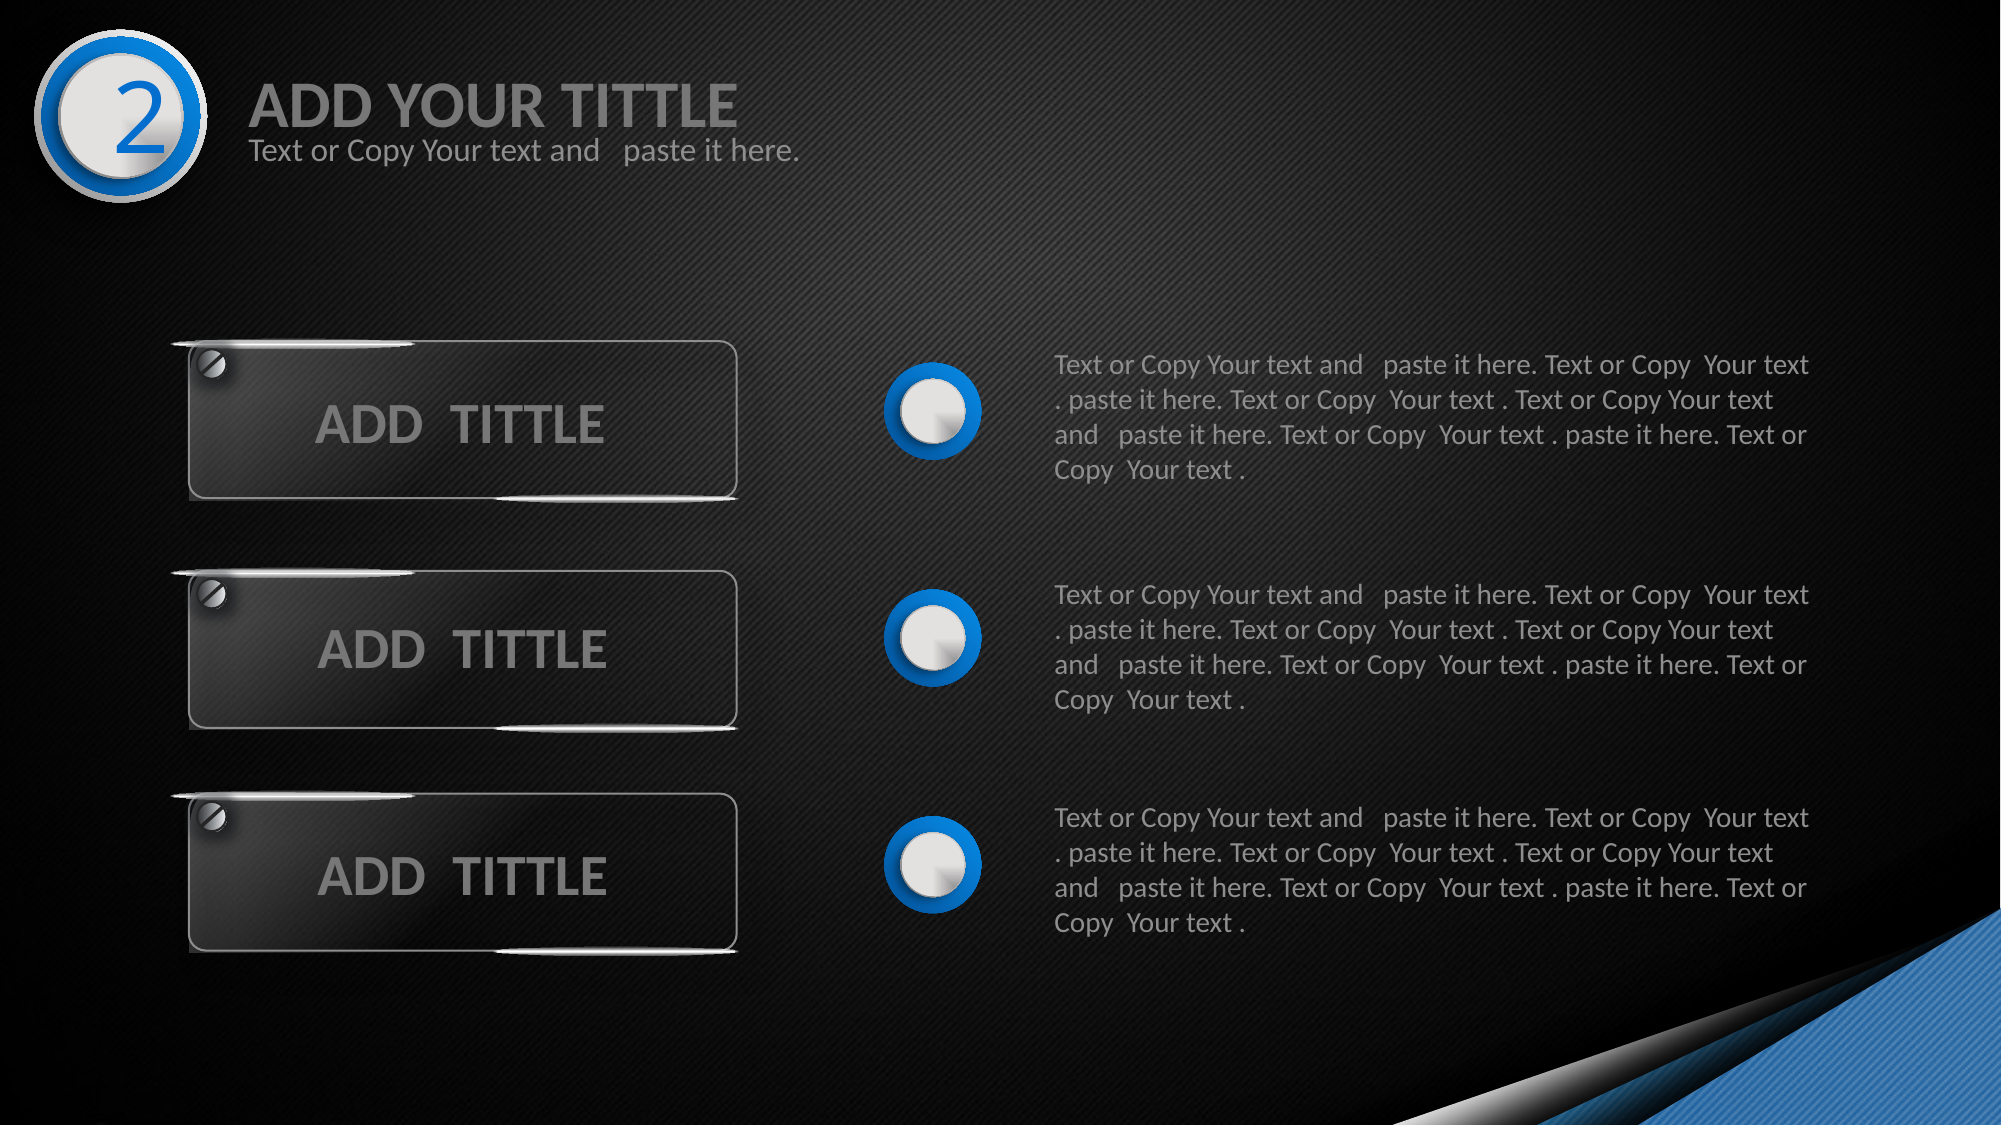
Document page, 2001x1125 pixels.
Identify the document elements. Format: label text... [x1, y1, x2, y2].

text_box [884, 589, 982, 687]
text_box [884, 362, 982, 460]
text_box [169, 568, 739, 733]
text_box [169, 338, 739, 503]
text_box Text or Copy Your text and paste it here. Text or Copy Your text . paste it here. Text or Copy Your text . Text or Copy Your text and paste it here. Text or Copy Your text . paste it here. Text or Copy Your text . [1039, 567, 1831, 758]
text_box Text or Copy Your text and paste it here. [233, 120, 883, 176]
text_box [884, 816, 982, 914]
text_box Text or Copy Your text and paste it here. Text or Copy Your text . paste it here. Text or Copy Your text . Text or Copy Your text and paste it here. Text or Copy Your text . paste it here. Text or Copy Your text . [1039, 338, 1831, 528]
text_box ADD YOUR TITTLE [233, 53, 985, 149]
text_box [34, 29, 208, 203]
text_box [1635, 907, 2000, 1125]
picture [0, 0, 2001, 1125]
text_box Text or Copy Your text and paste it here. Text or Copy Your text . paste it here. Text or Copy Your text . Text or Copy Your text and paste it here. Text or Copy Your text . paste it here. Text or Copy Your text . [1039, 790, 1831, 981]
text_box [169, 790, 739, 956]
